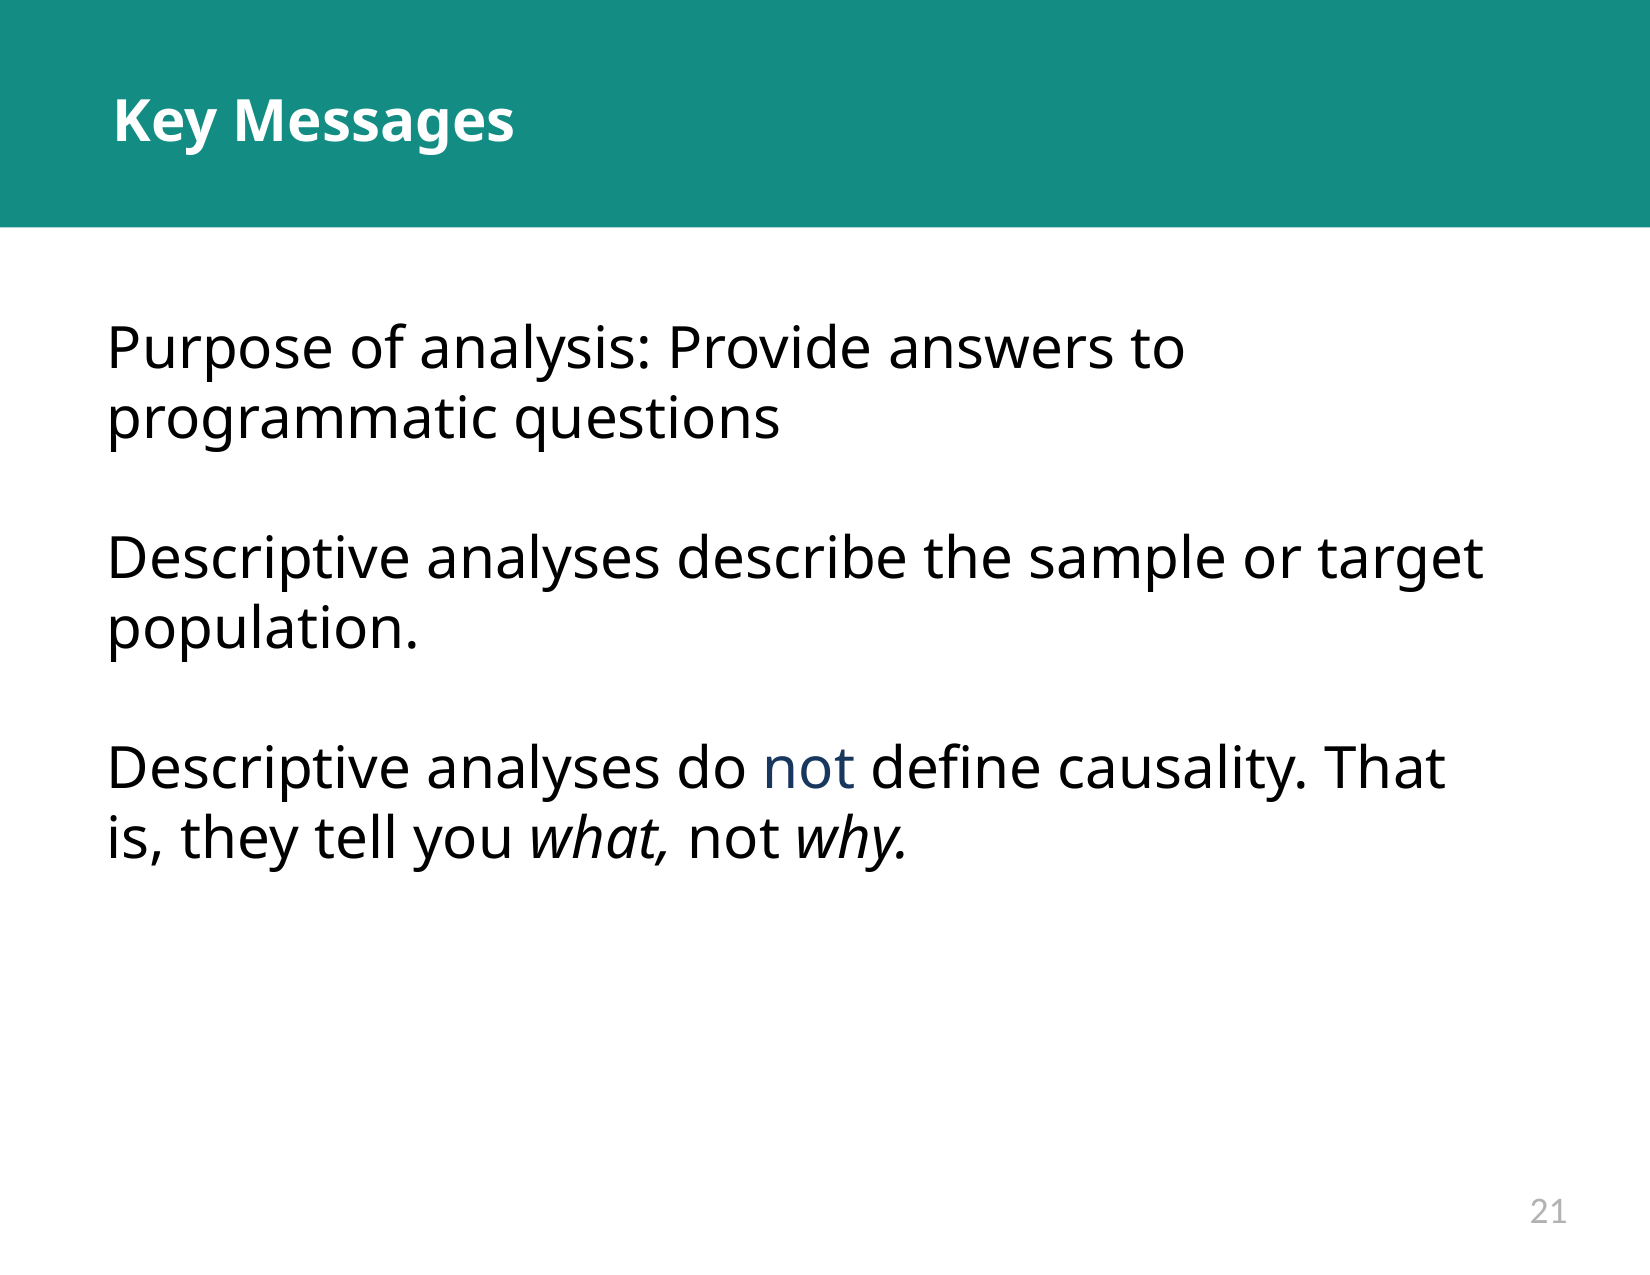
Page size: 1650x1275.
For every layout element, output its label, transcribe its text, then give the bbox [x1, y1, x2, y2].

list Purpose of analysis: Provide answers to programmatic questions Descriptive analyses describe the sample or target population. Descriptive analyses do not define causality. That is, they tell you what, not why. [106, 310, 1520, 1088]
slide_number 21 [1188, 1185, 1568, 1250]
title Key Messages [112, 83, 1417, 205]
